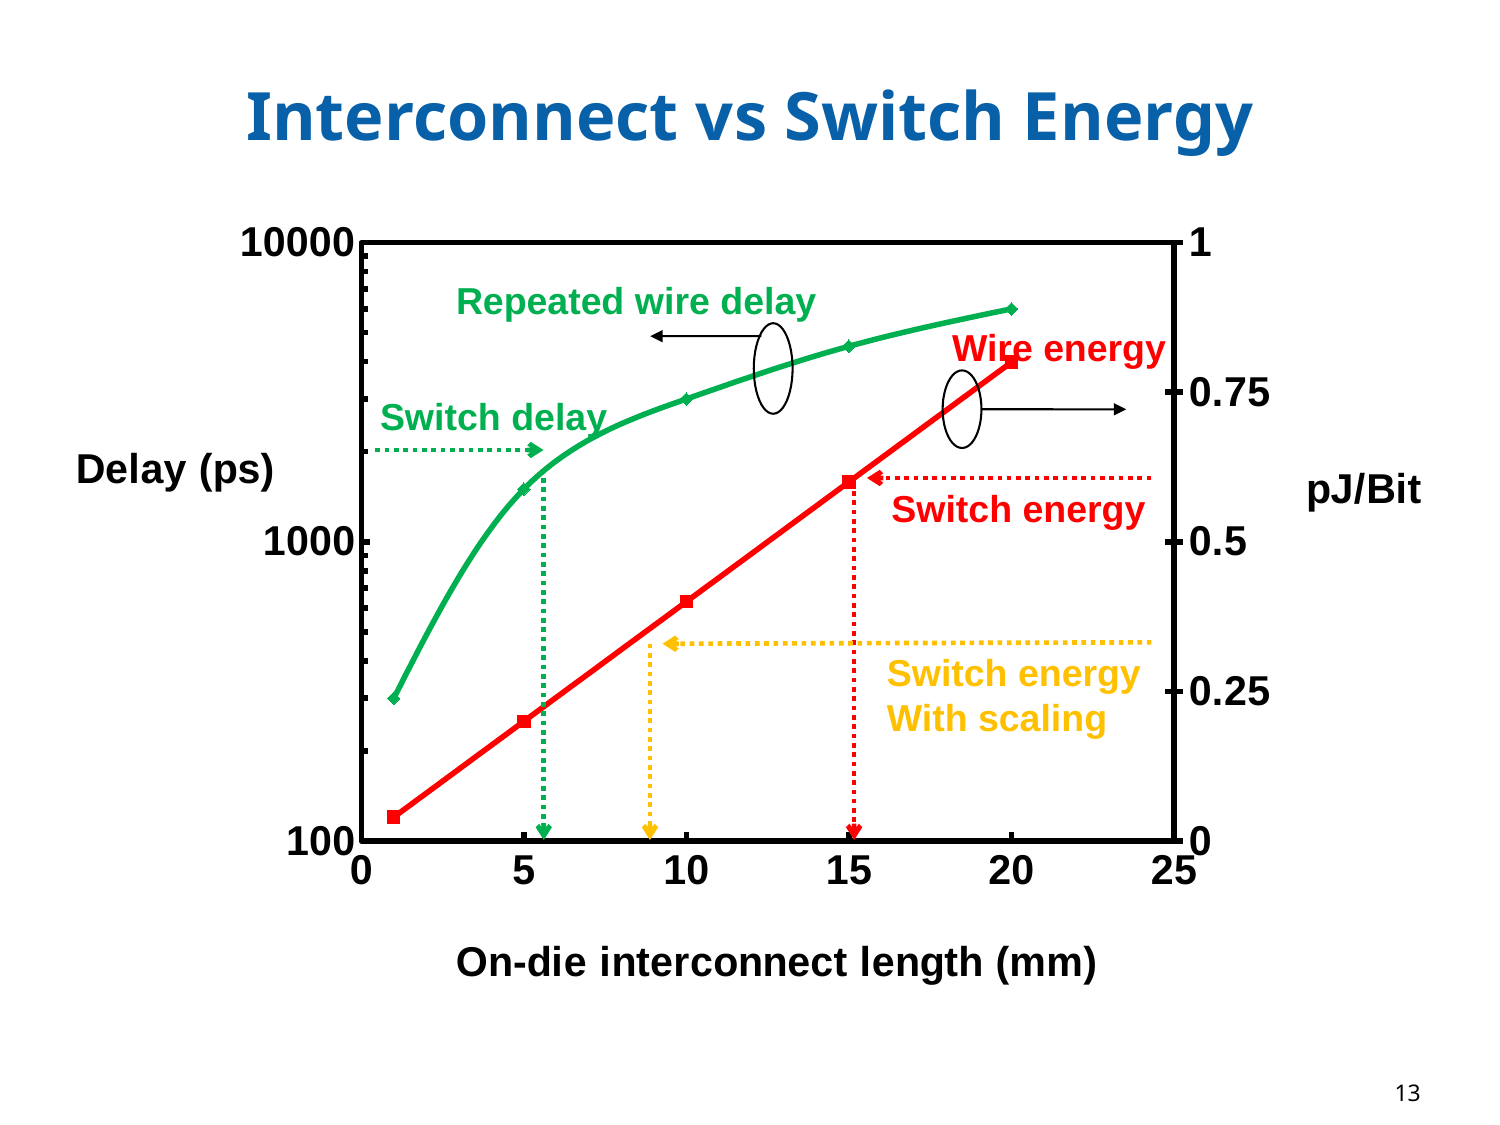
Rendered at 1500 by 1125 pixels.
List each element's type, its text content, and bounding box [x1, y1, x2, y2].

title Interconnect vs Switch Energy [74, 24, 1426, 170]
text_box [375, 387, 635, 451]
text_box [649, 642, 1152, 841]
chart [49, 172, 1430, 1088]
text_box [443, 271, 825, 414]
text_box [866, 477, 1152, 532]
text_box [942, 318, 1172, 449]
